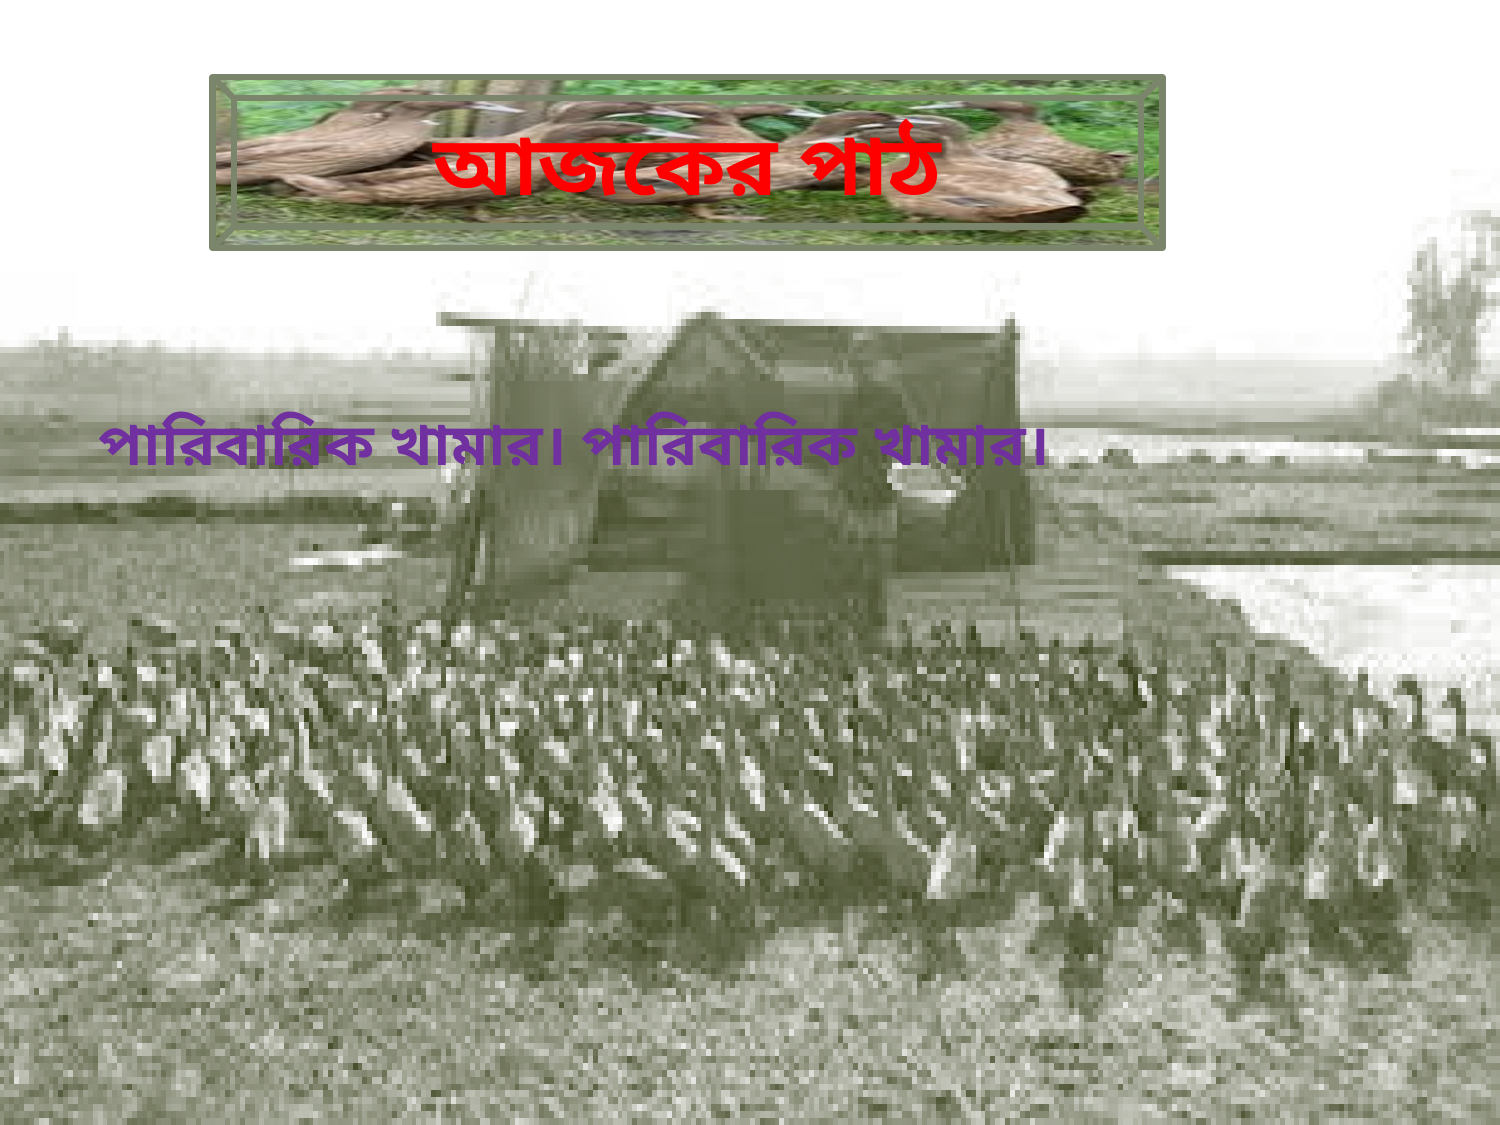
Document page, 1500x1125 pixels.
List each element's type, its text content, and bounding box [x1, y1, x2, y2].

text_box আজকের পাঠ [209, 74, 1166, 251]
text_box পারিবারিক খামার। পারিবারিক খামার। [84, 399, 1065, 485]
